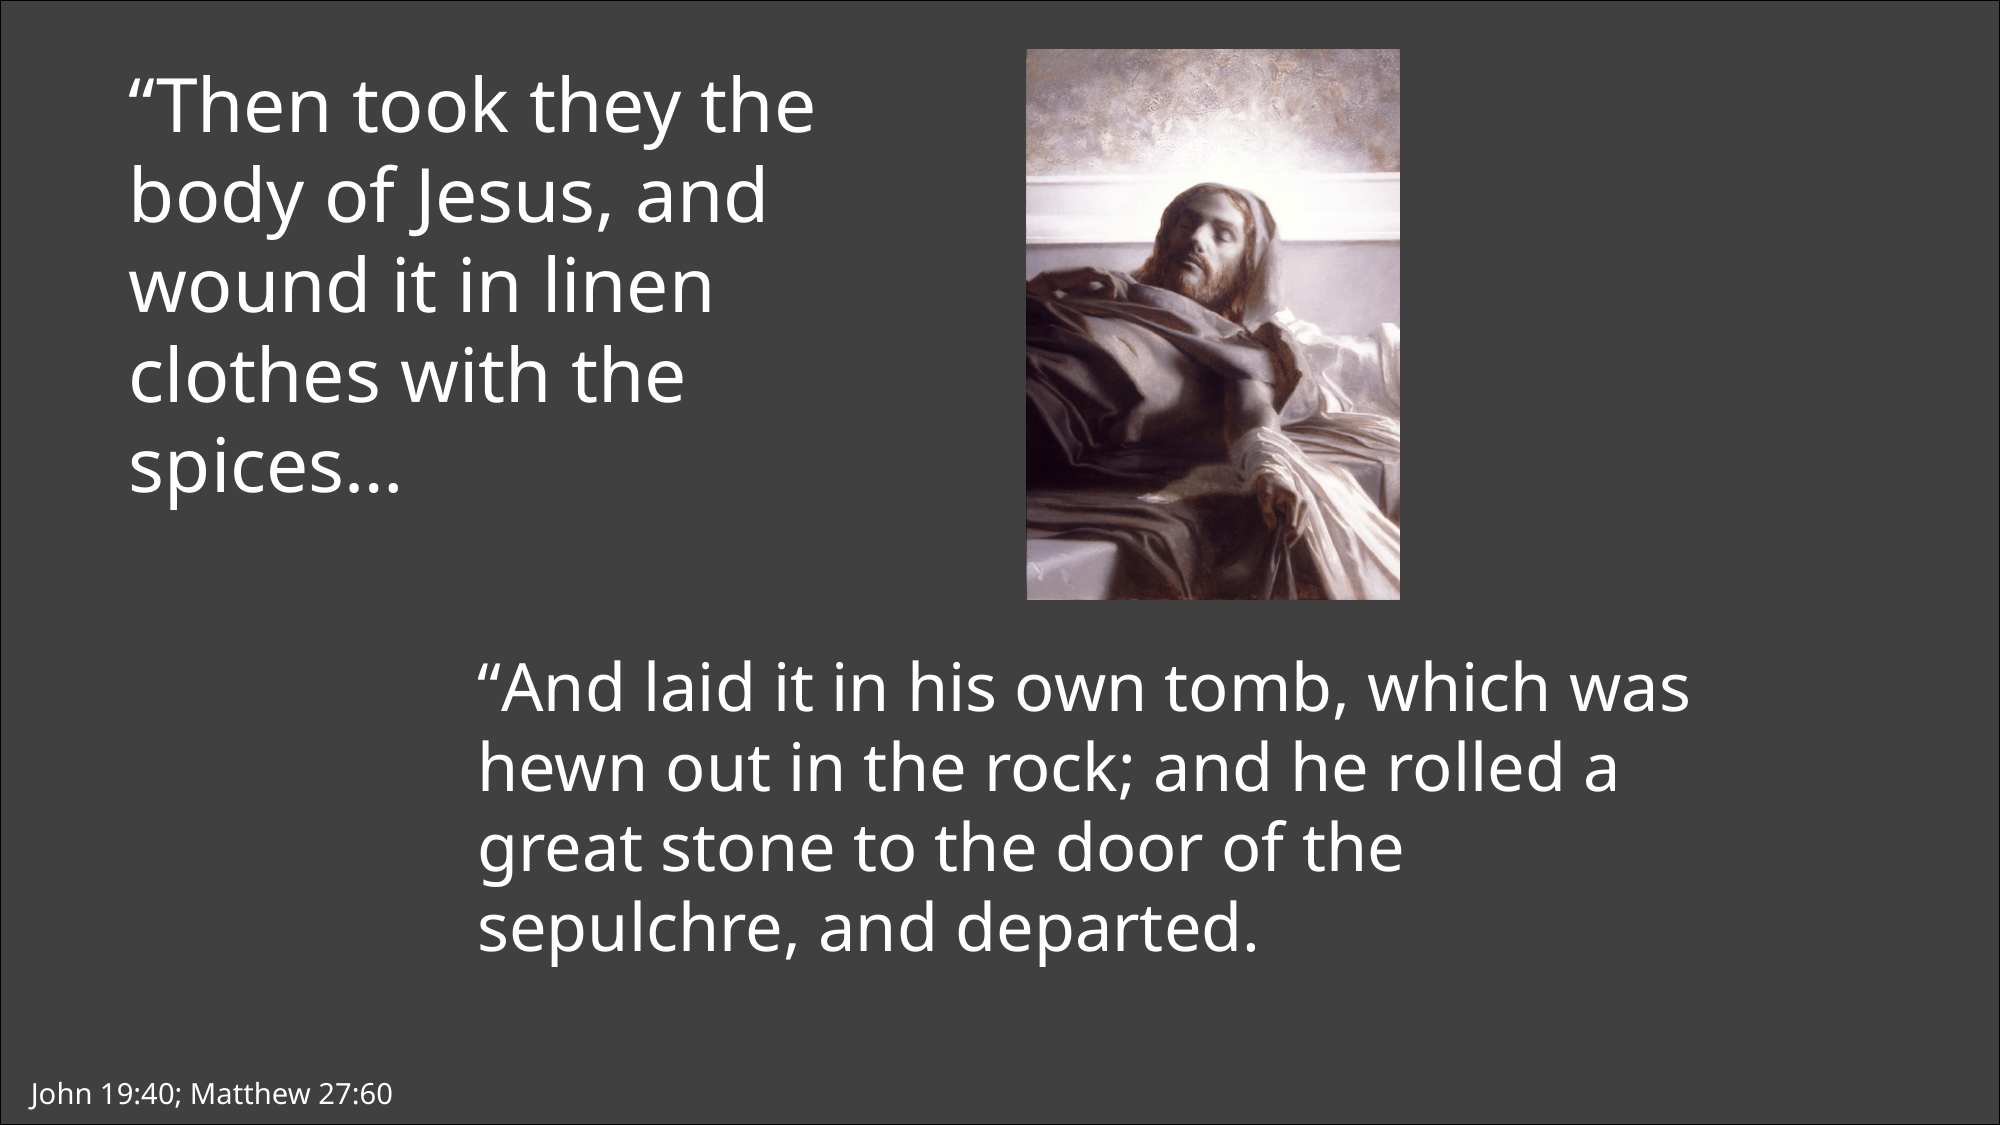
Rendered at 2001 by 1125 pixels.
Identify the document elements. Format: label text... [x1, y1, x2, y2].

text_box [0, 0, 2000, 1125]
text_box John 19:40; Matthew 27:60 [16, 1068, 616, 1119]
text_box “Then took they the body of Jesus, and wound it in linen clothes with the spices… [114, 49, 913, 515]
picture [1026, 49, 1400, 600]
text_box “And laid it in his own tomb, which was hewn out in the rock; and he rolled a great stone to the door of the sepulchre, and departed. [462, 637, 1713, 972]
